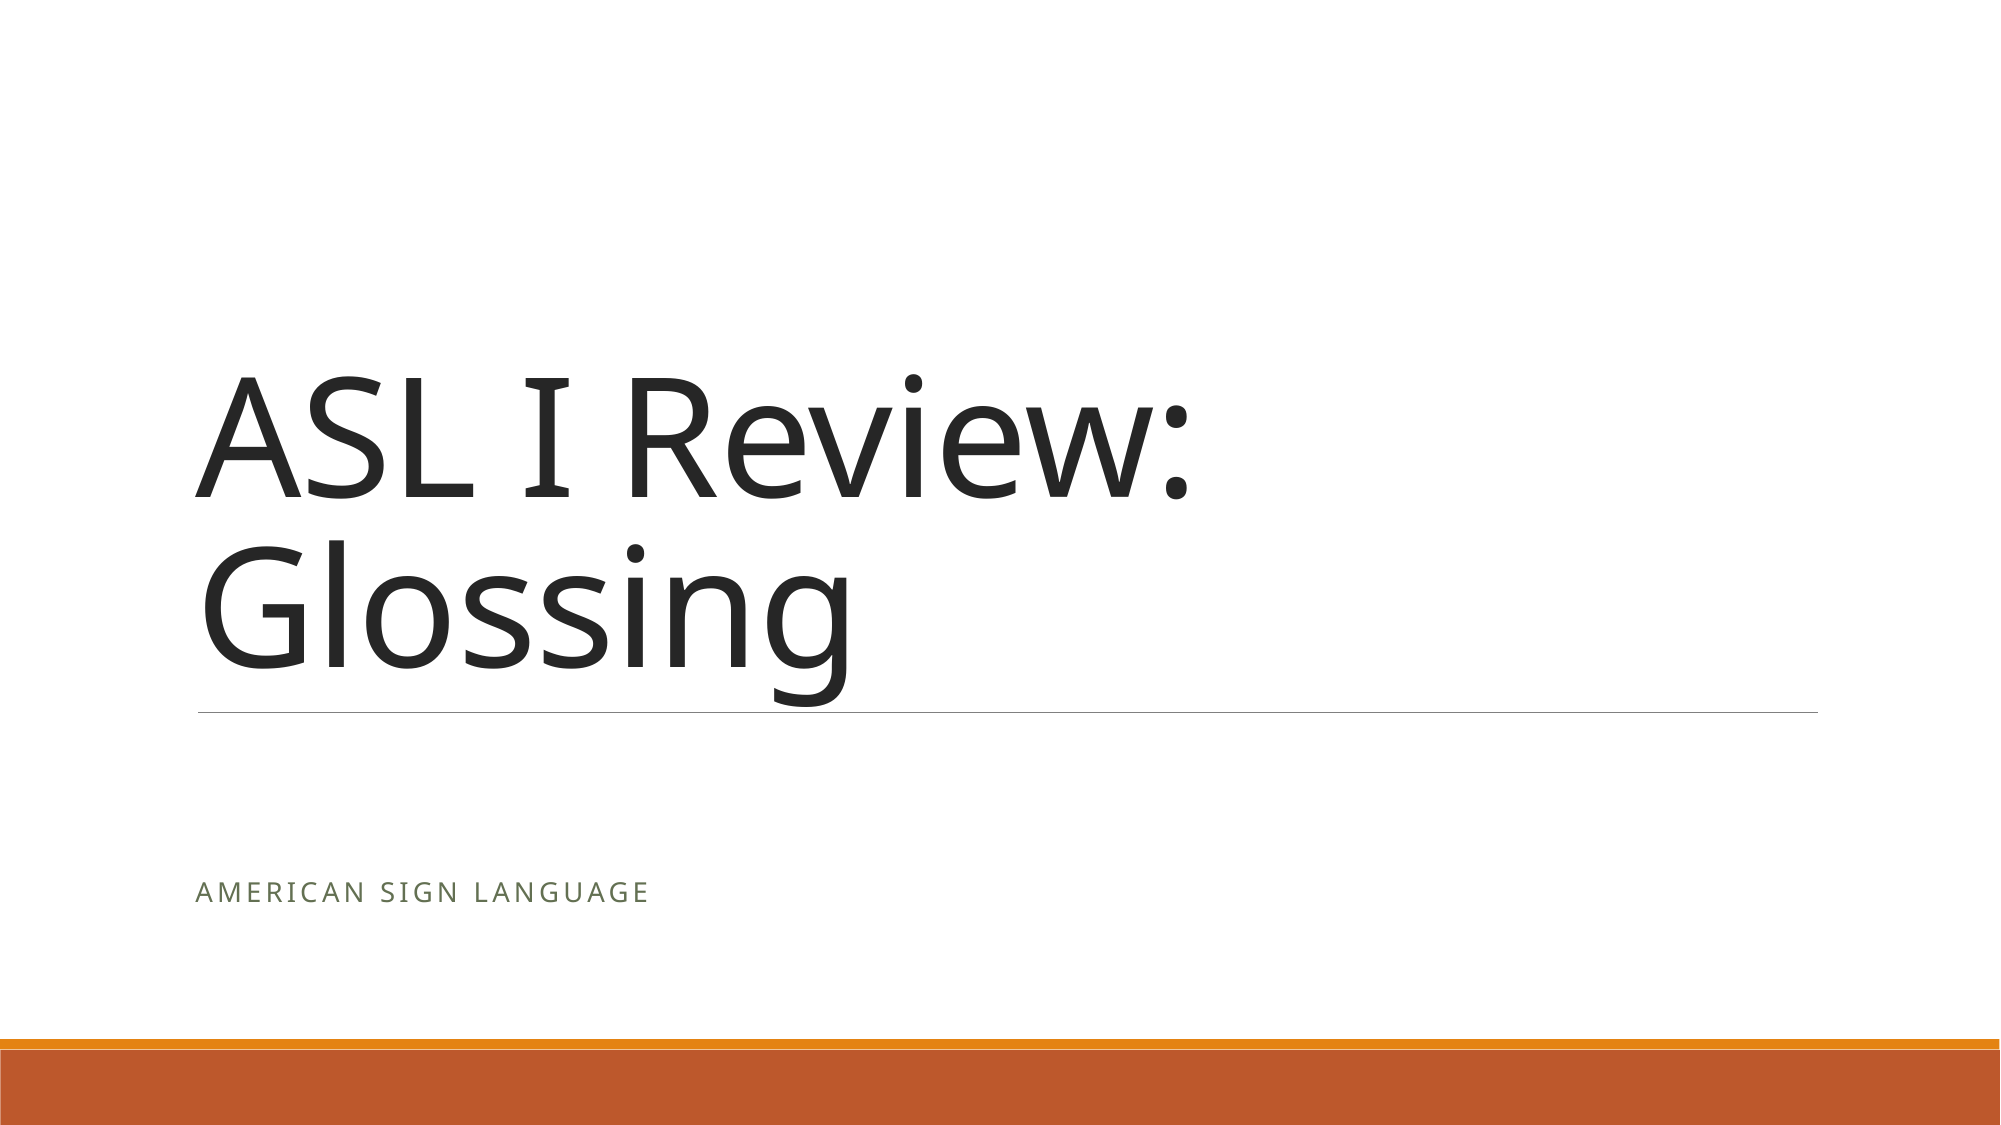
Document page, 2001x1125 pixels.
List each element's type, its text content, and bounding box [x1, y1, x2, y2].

title ASL I Review: Glossing [180, 124, 1830, 710]
subtitle American Sign Language [180, 730, 1831, 919]
